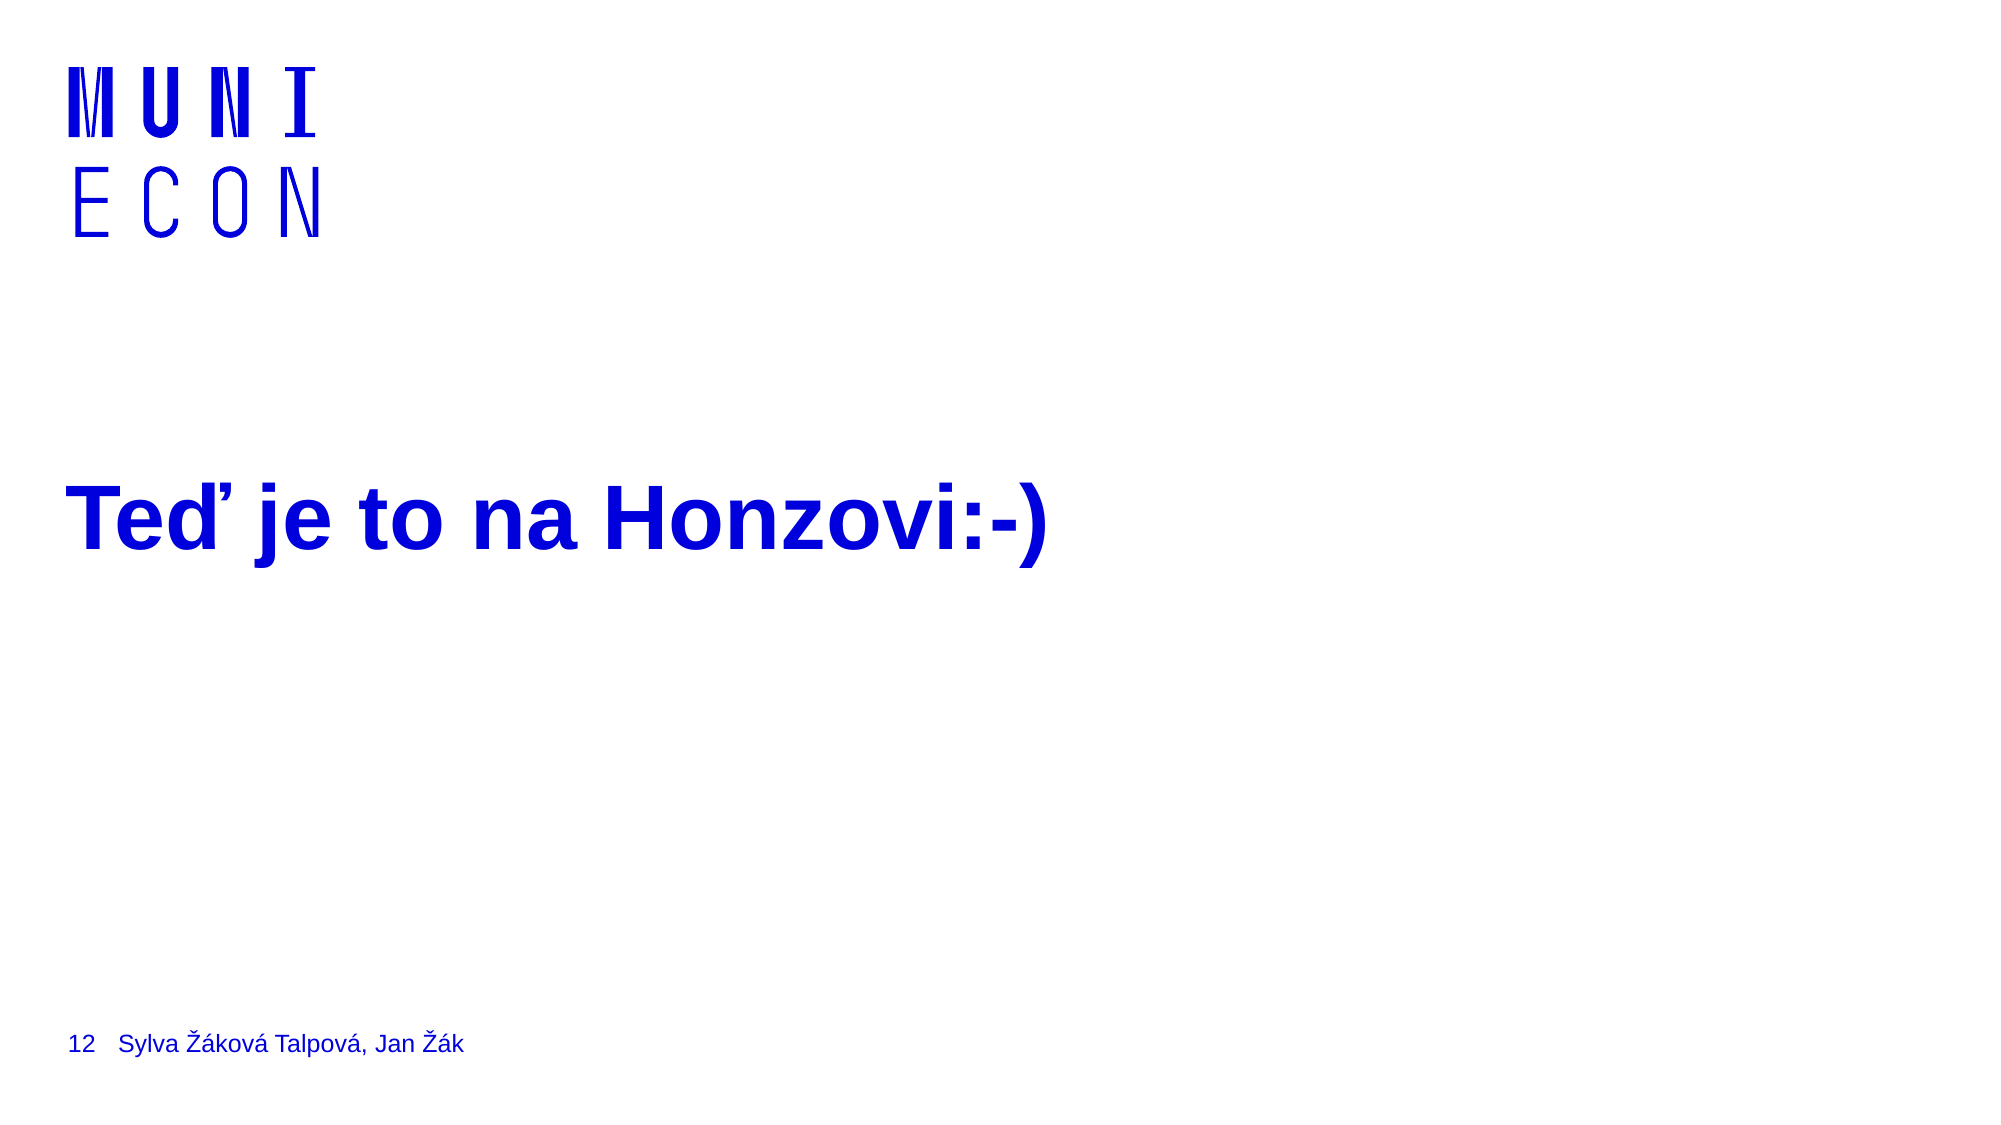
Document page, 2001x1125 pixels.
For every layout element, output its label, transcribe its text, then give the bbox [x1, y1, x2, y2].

footer Sylva Žáková Talpová, Jan Žák [118, 1021, 1418, 1063]
slide_number 12 [67, 1021, 110, 1063]
title Teď je to na Honzovi:-) [65, 475, 1930, 668]
